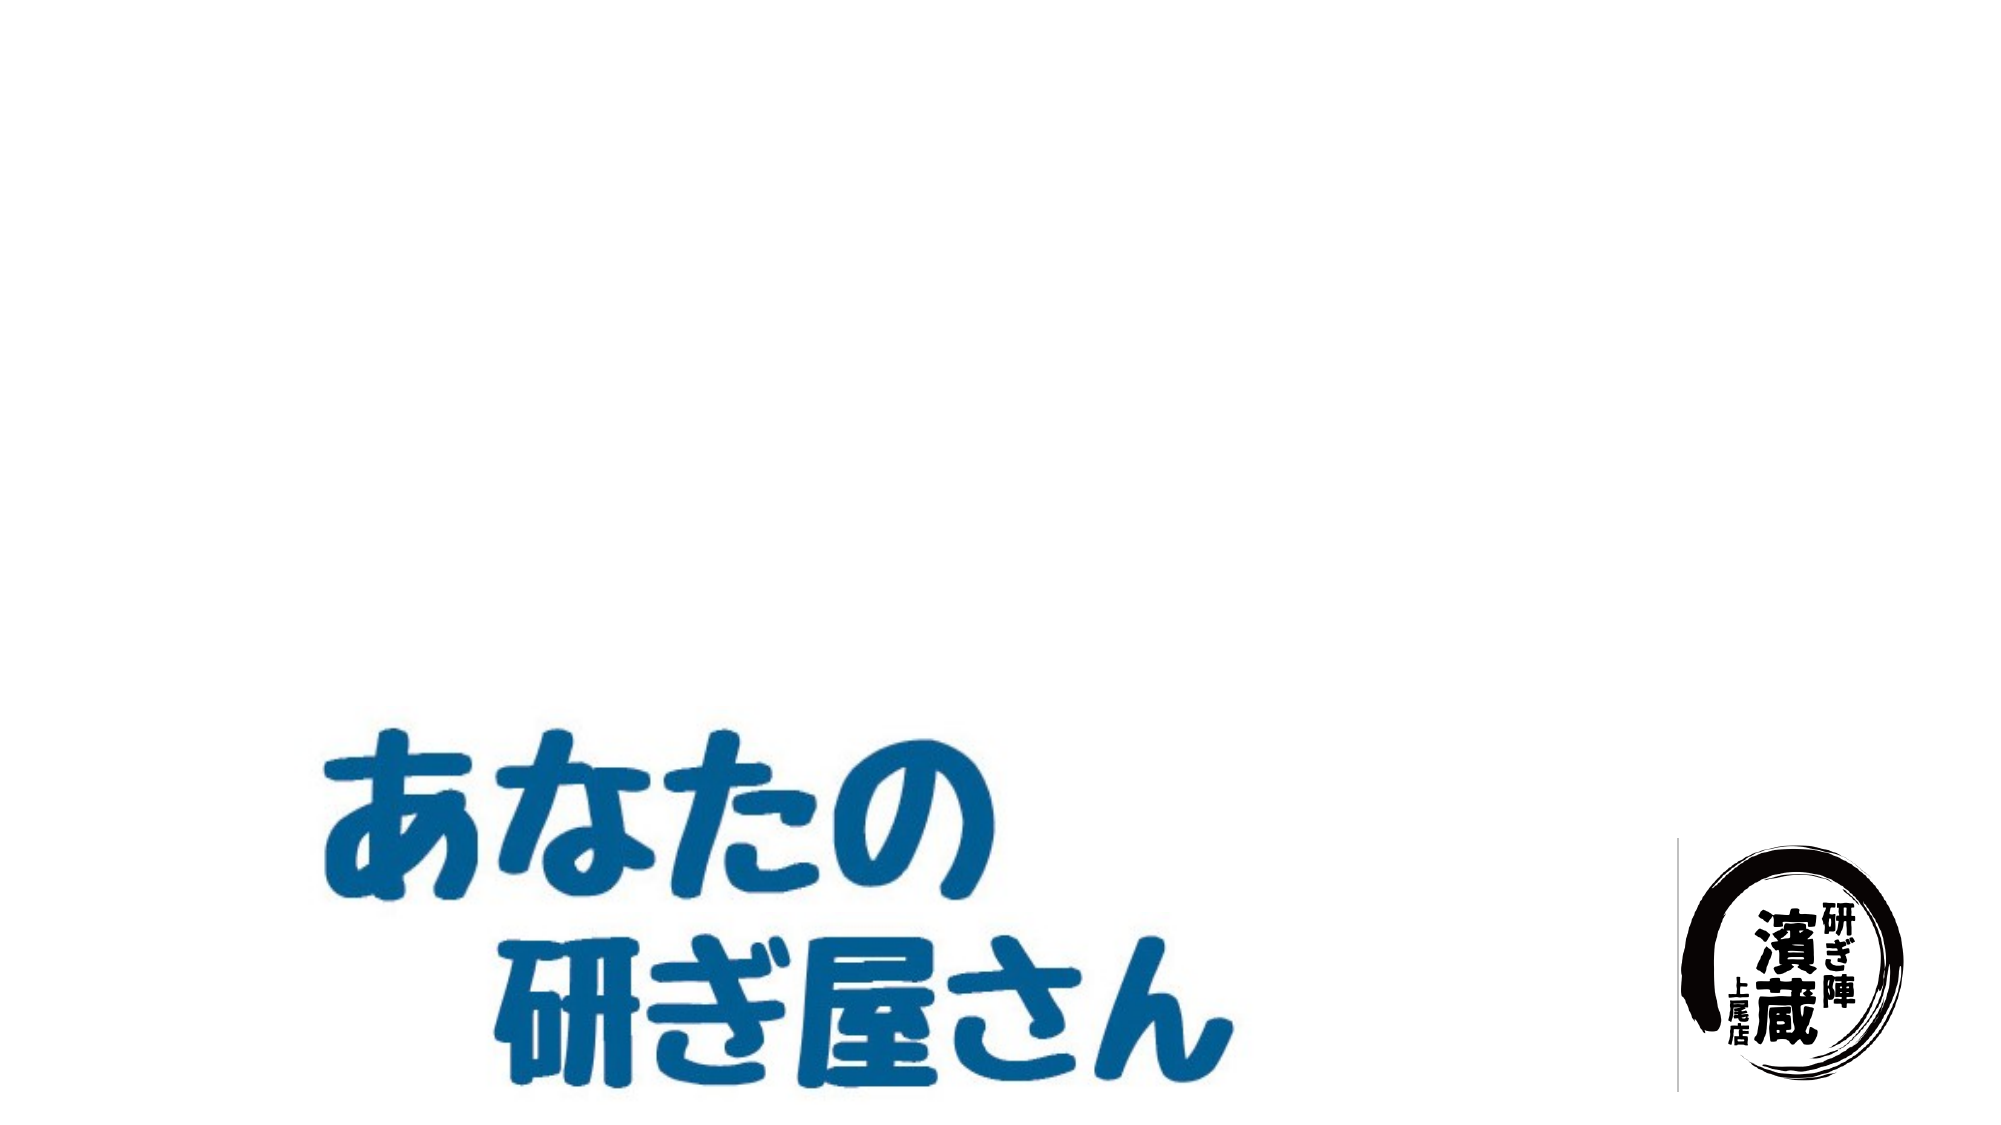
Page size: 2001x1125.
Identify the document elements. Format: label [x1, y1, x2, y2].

picture [294, 706, 1255, 1105]
picture [1677, 838, 1907, 1092]
